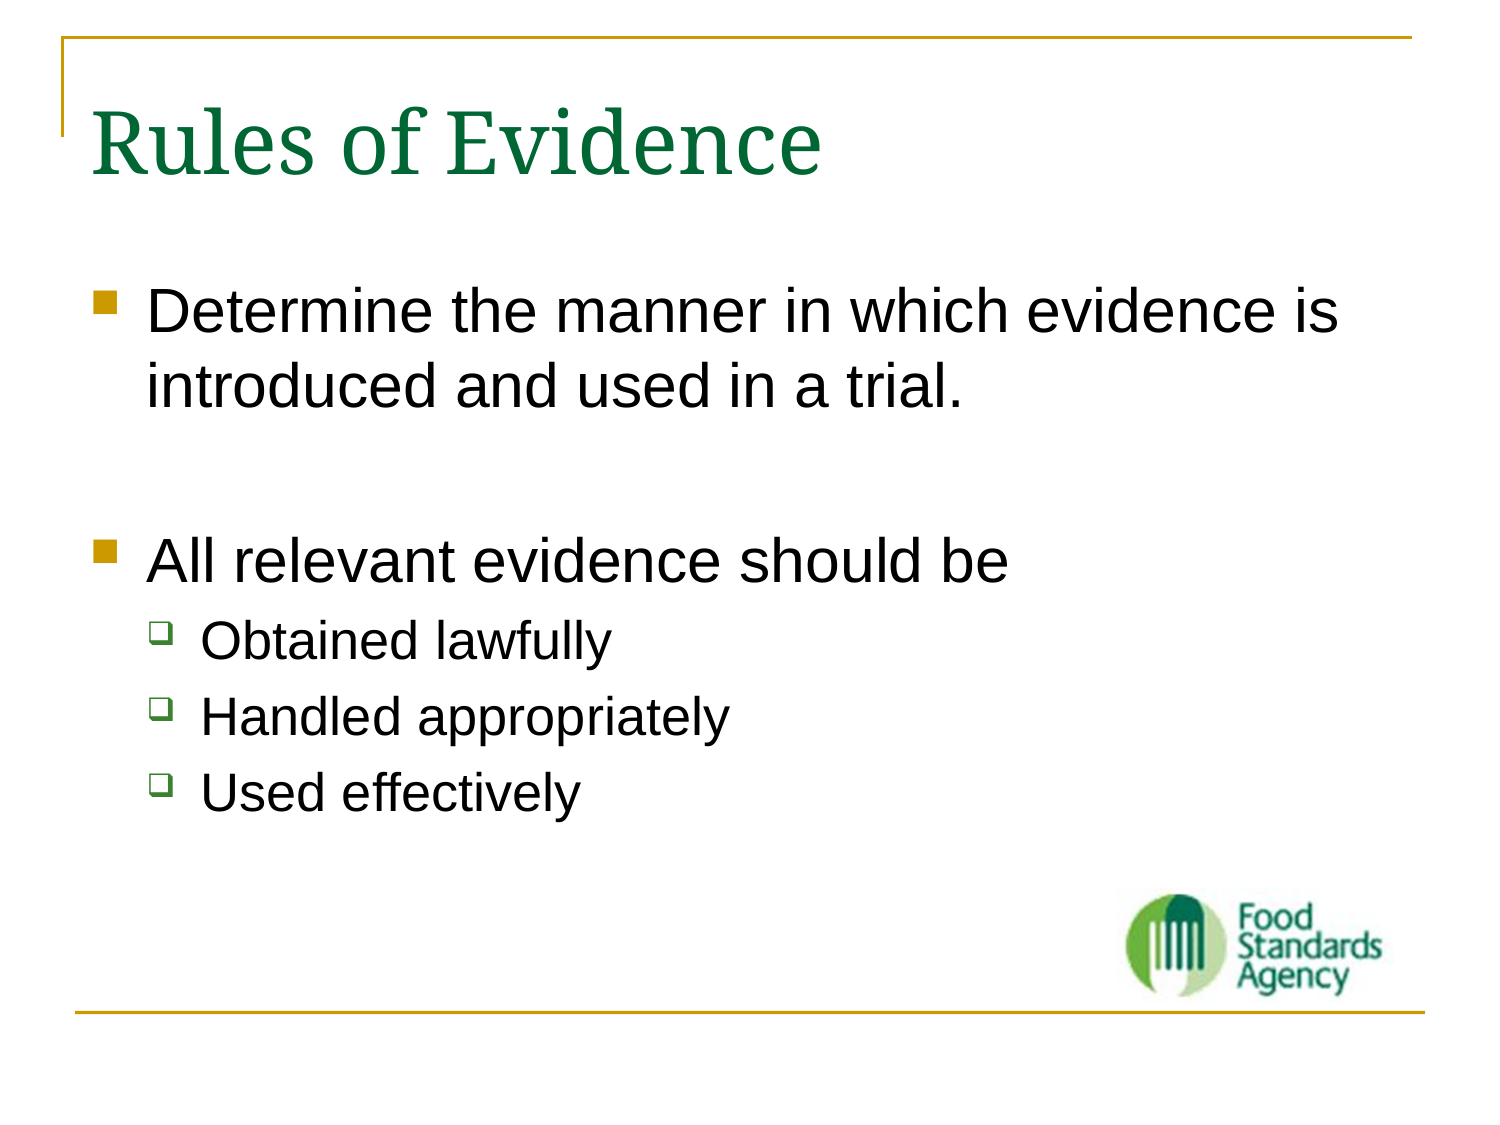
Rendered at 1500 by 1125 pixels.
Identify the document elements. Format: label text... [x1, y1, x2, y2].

picture [1092, 888, 1401, 1003]
list Determine the manner in which evidence is introduced and used in a trial. All relevant evidence should be Obtained lawfully Handled appropriately Used effectively [74, 262, 1426, 1006]
title Rules of Evidence [74, 45, 1426, 233]
